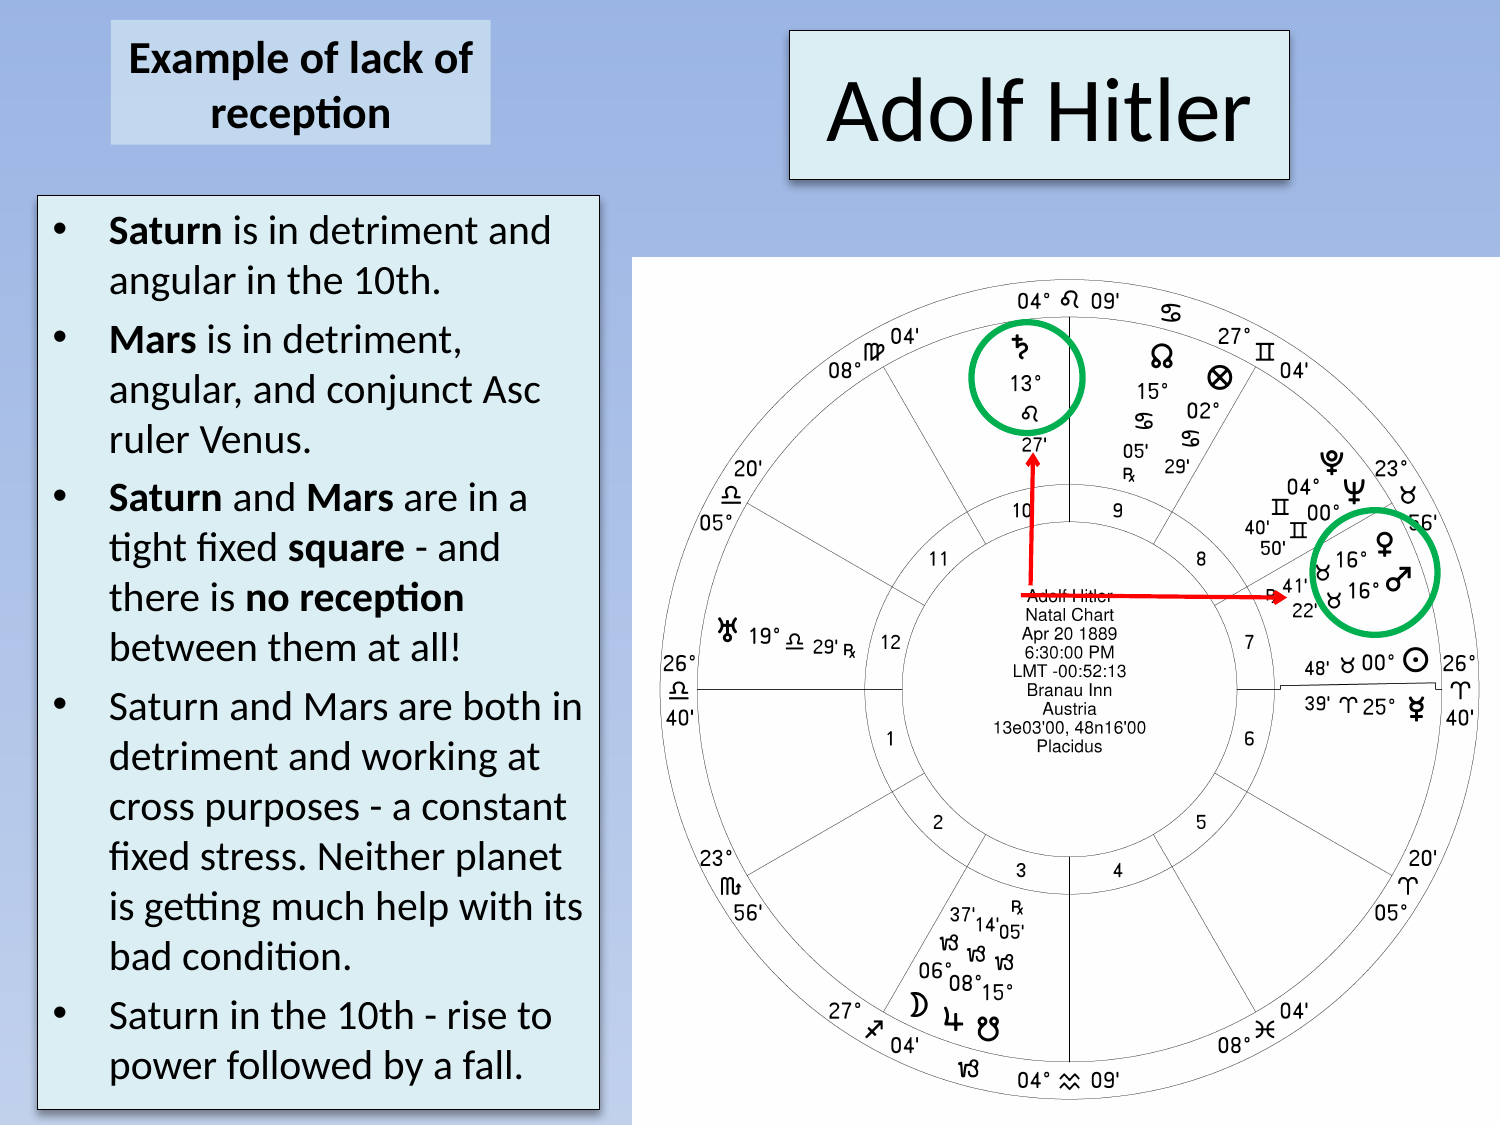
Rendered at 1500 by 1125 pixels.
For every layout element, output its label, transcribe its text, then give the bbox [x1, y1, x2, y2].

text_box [1020, 594, 1288, 598]
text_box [965, 517, 1099, 521]
title Adolf Hitler [789, 30, 1290, 180]
picture [631, 257, 1500, 1125]
text_box Example of lack of reception [110, 19, 491, 145]
list Saturn is in detriment and angular in the 10th. Mars is in detriment, angular, and conjunct Asc ruler Venus. Saturn and Mars are in a tight fixed square - and there is no reception between them at all! Saturn and Mars are both in detriment and working at cross purposes - a constant fixed stress. Neither planet is getting much help with its bad condition. Saturn in the 10th - rise to power followed by a fall. [37, 195, 600, 1110]
